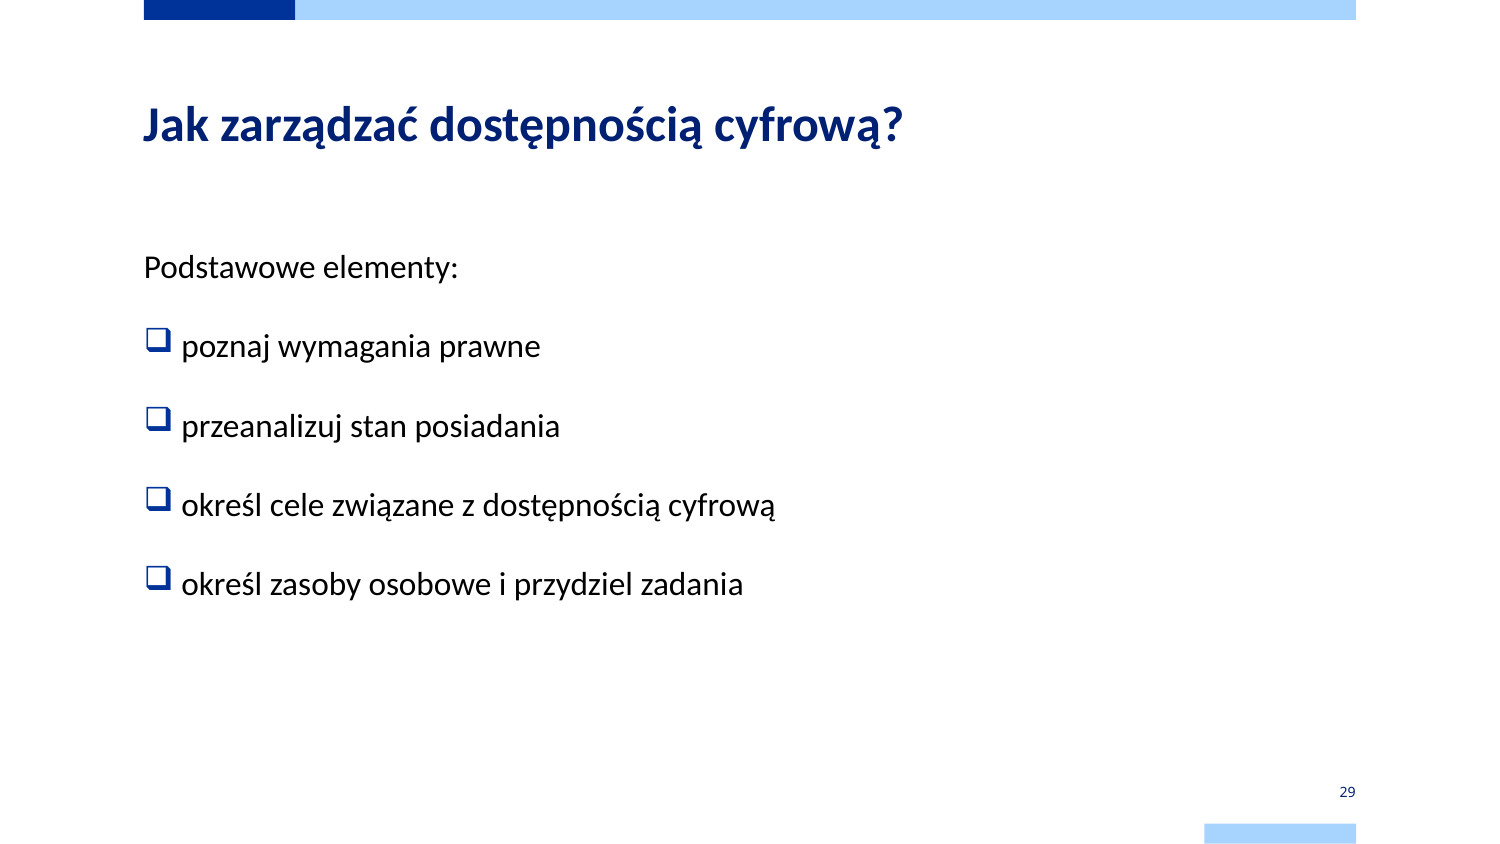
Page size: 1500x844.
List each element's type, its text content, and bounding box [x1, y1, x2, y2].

title Jak zarządzać dostępnością cyfrową? [143, 100, 1357, 220]
slide_number 29 [1204, 783, 1356, 804]
list Podstawowe elementy: poznaj wymagania prawne przeanalizuj stan posiadania określ cele związane z dostępnością cyfrową określ zasoby osobowe i przydziel zadania [143, 220, 1357, 800]
